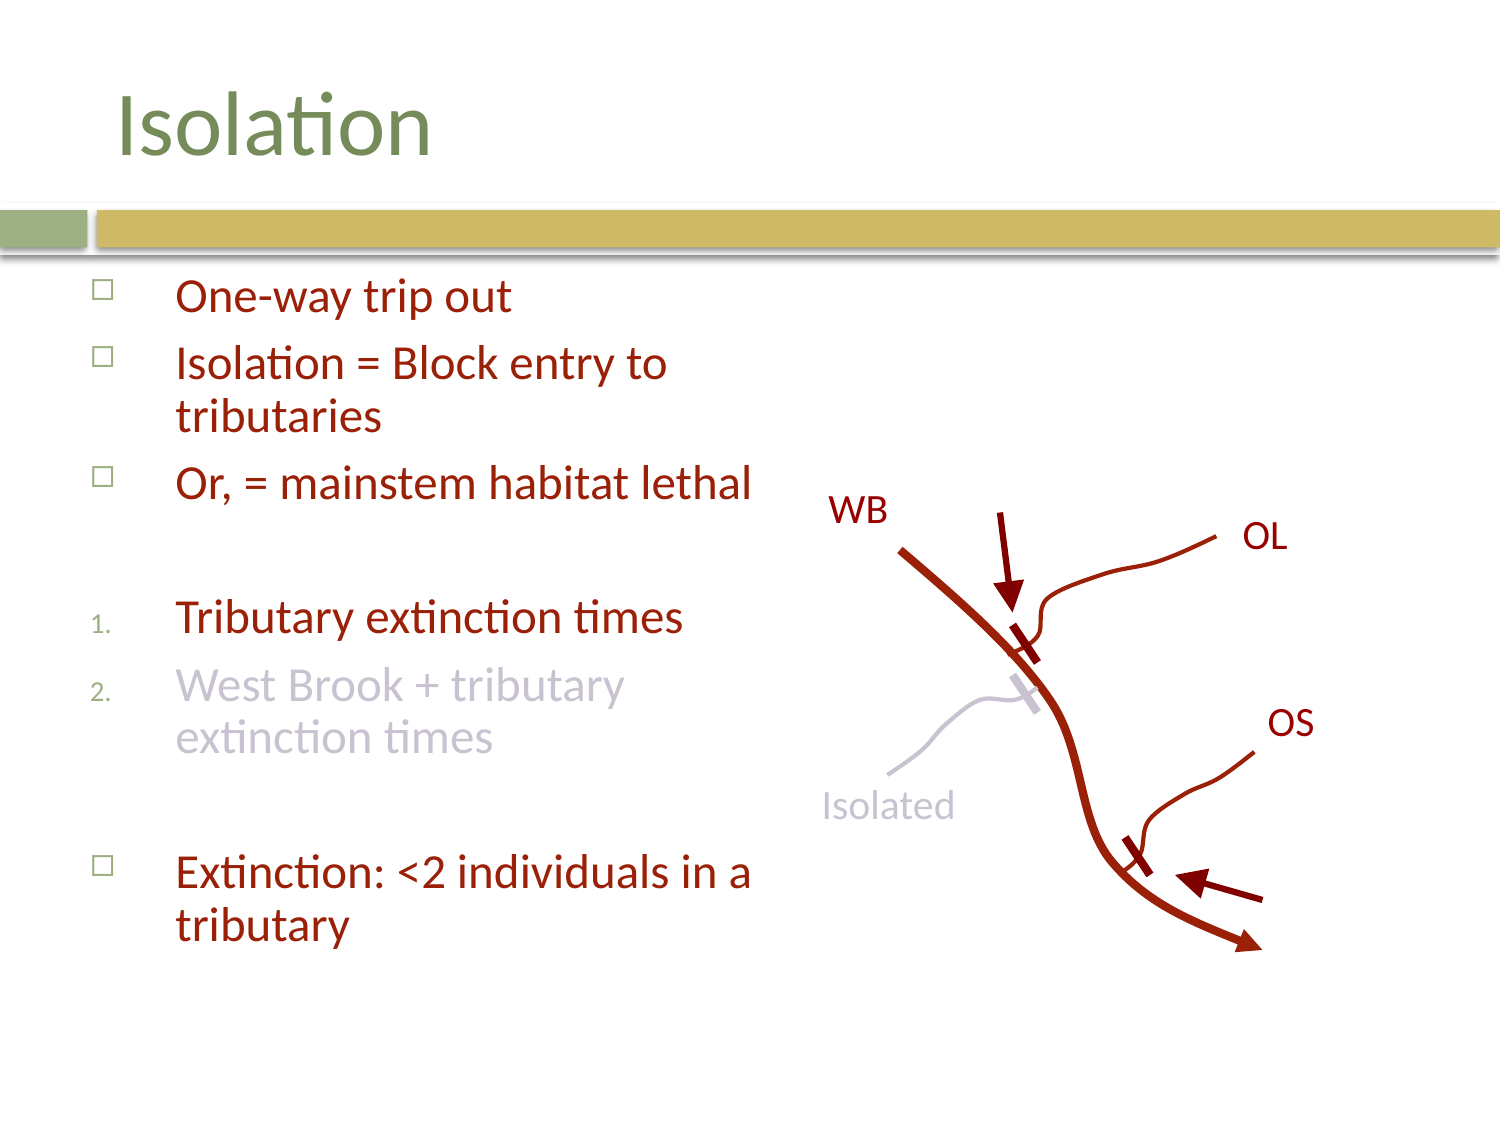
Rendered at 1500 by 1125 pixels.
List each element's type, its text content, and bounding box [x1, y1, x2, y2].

text_box OS [1252, 687, 1330, 753]
text_box [999, 512, 1021, 613]
text_box [1122, 838, 1263, 952]
text_box Isolated [806, 770, 971, 835]
text_box [1007, 536, 1217, 655]
title Isolation [100, 37, 1438, 200]
text_box OL [1227, 500, 1303, 565]
list One-way trip out Isolation = Block entry to tributaries Or, = mainstem habitat lethal Tributary extinction times West Brook + tributary extinction times Extinction: <2 individuals in a tributary [75, 262, 775, 1005]
text_box [899, 549, 1147, 872]
text_box [1120, 753, 1254, 873]
text_box [1174, 870, 1263, 901]
text_box WB [813, 474, 904, 540]
text_box [894, 694, 1025, 770]
